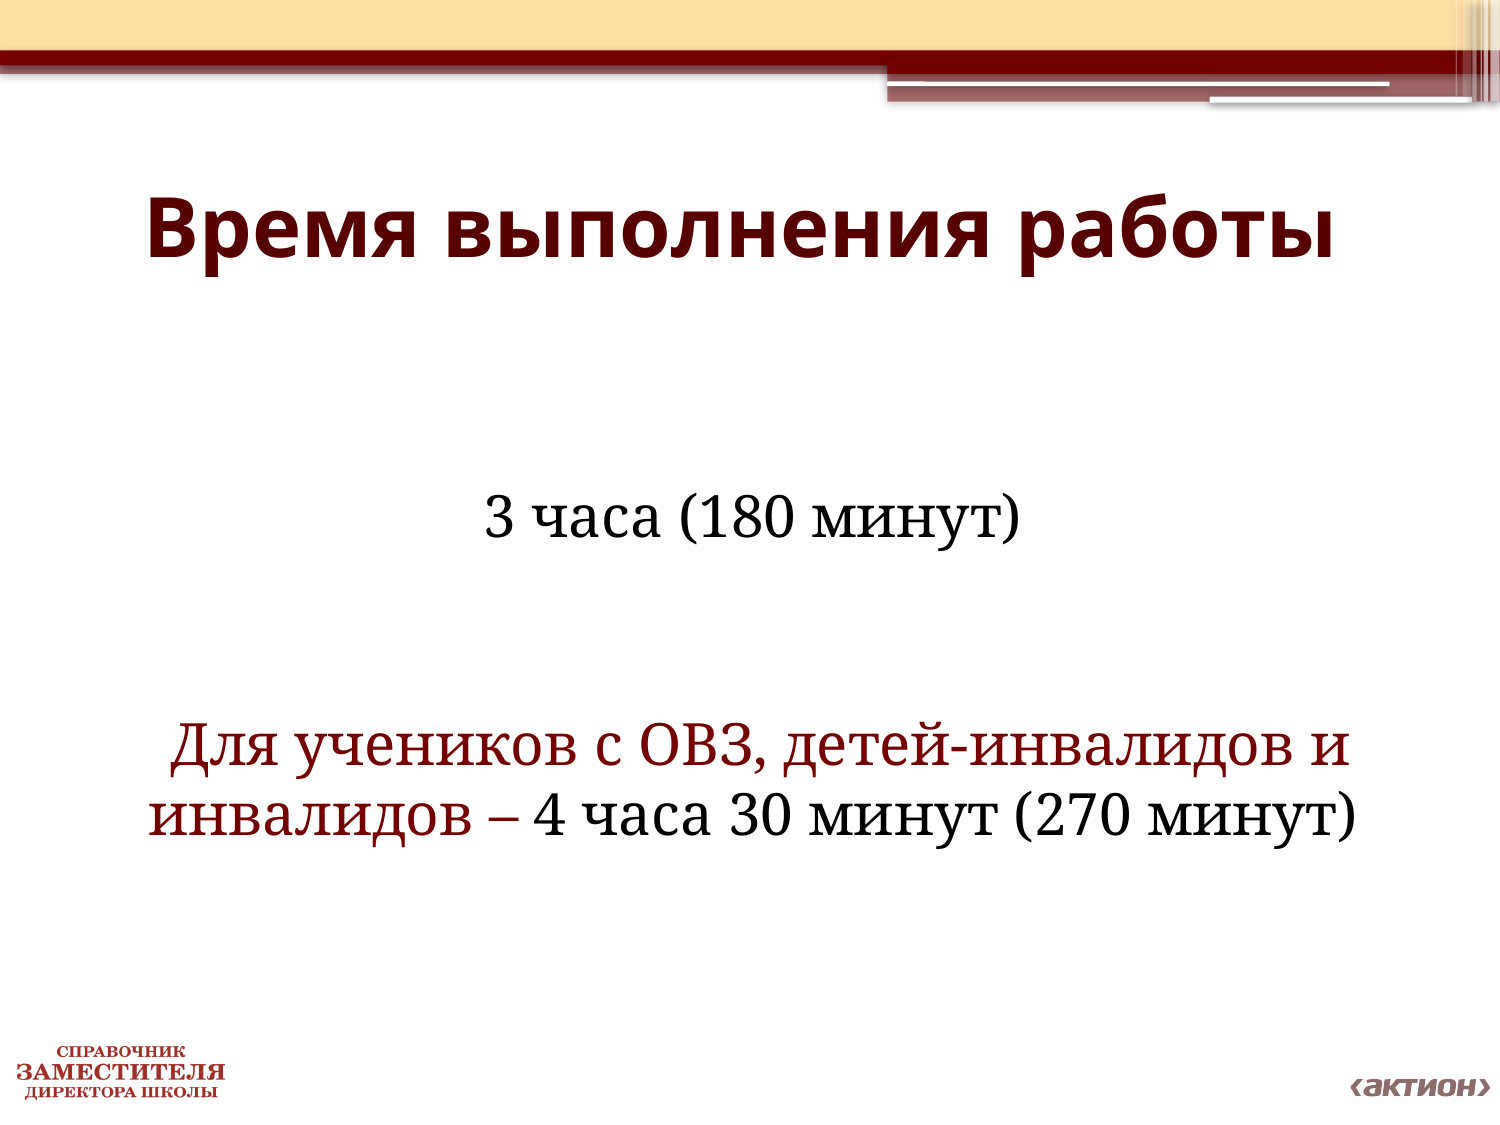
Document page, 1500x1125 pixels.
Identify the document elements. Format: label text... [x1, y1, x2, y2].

title Время выполнения работы [76, 137, 1427, 313]
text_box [17, 1046, 1500, 1100]
list 3 часа (180 минут) Для учеников с ОВЗ, детей-инвалидов и инвалидов – 4 часа 30 минут (270 минут) [76, 318, 1427, 1029]
